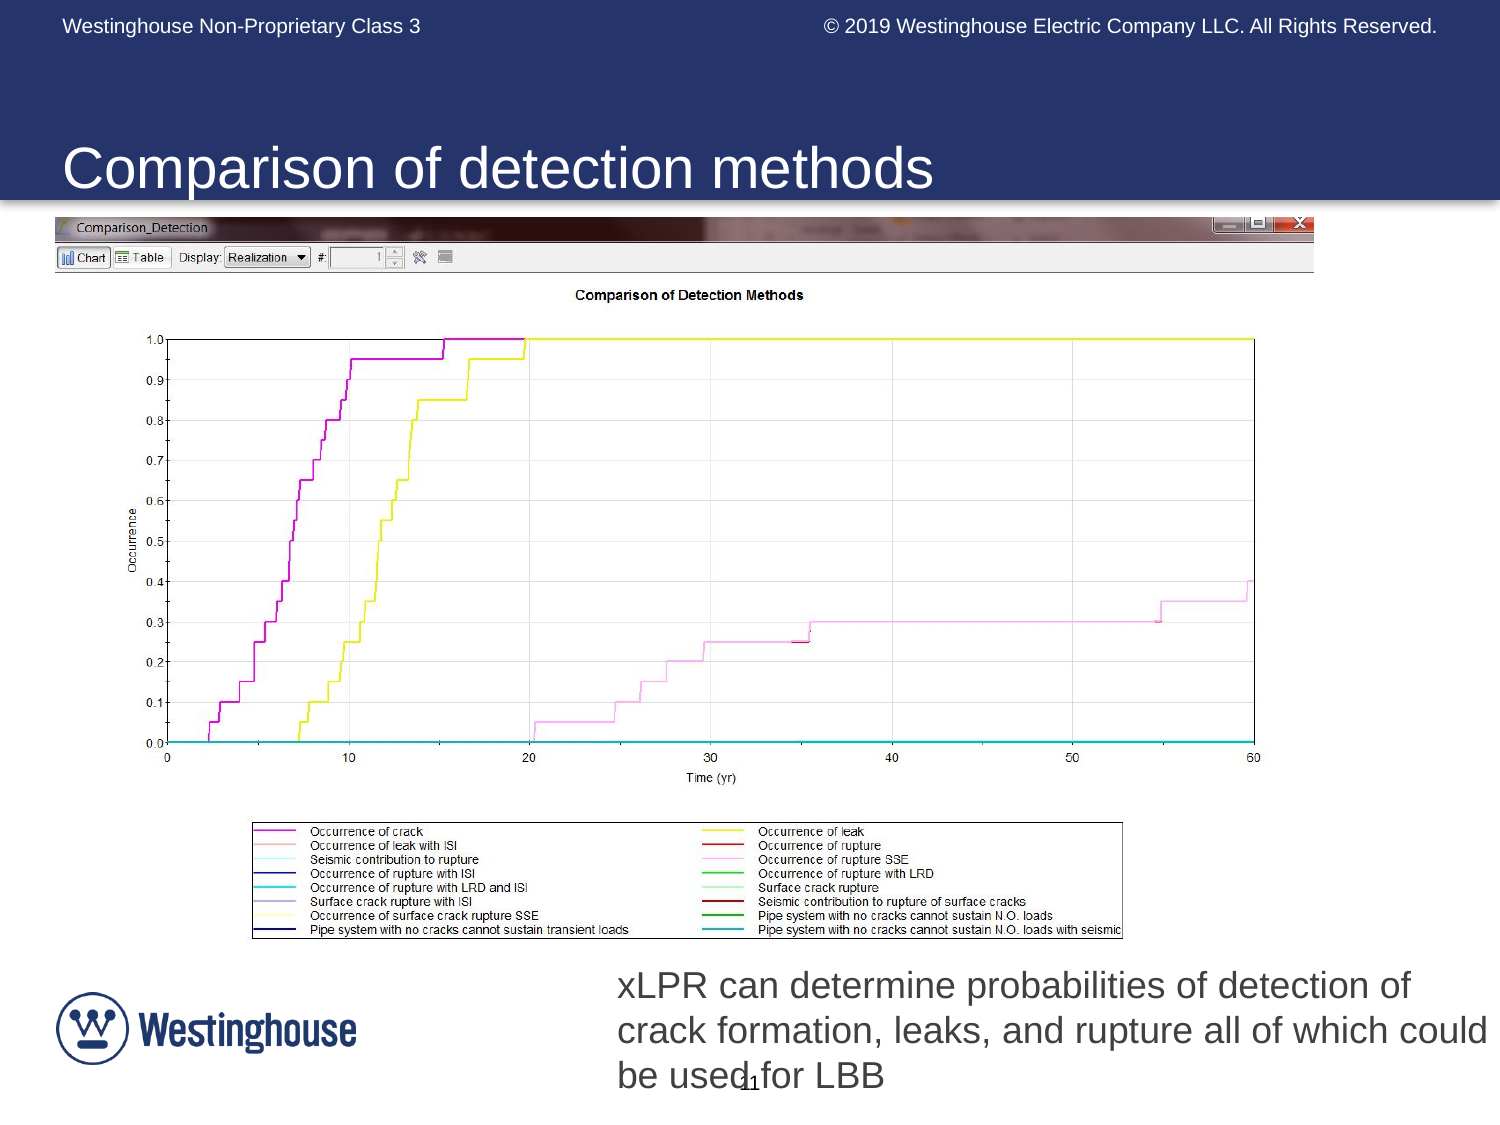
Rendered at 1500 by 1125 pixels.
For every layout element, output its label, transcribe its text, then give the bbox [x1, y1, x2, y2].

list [54, 216, 1314, 948]
title Comparison of detection methods [61, 36, 1438, 201]
picture [56, 992, 356, 1065]
text_box xLPR can determine probabilities of detection of crack formation, leaks, and rupture all of which could be used for LBB [617, 960, 1500, 1096]
